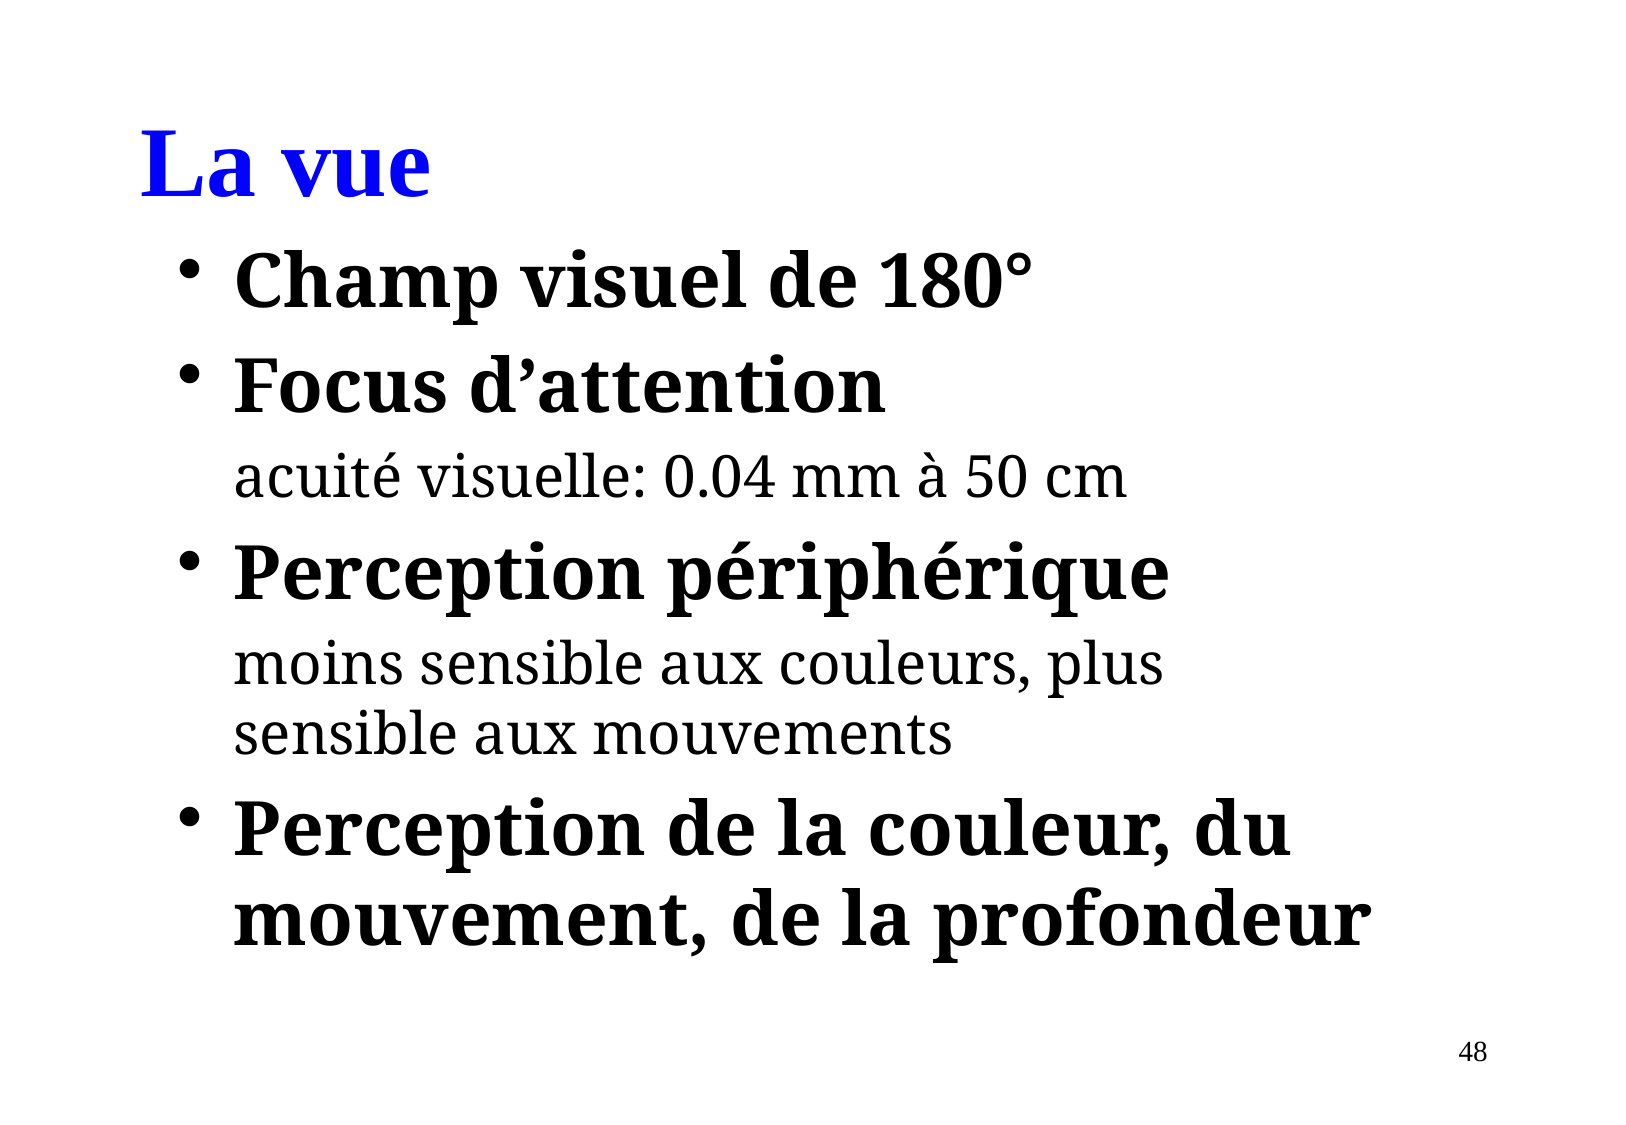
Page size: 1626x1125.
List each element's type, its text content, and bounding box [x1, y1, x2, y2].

slide_number 48 [1164, 1025, 1504, 1100]
list Champ visuel de 180° Focus d’attention acuité visuelle: 0.04 mm à 50 cm Perception périphérique moins sensible aux couleurs, plus sensible aux mouvements Perception de la couleur, du mouvement, de la profondeur [162, 224, 1400, 1025]
title La vue [125, 62, 1507, 250]
